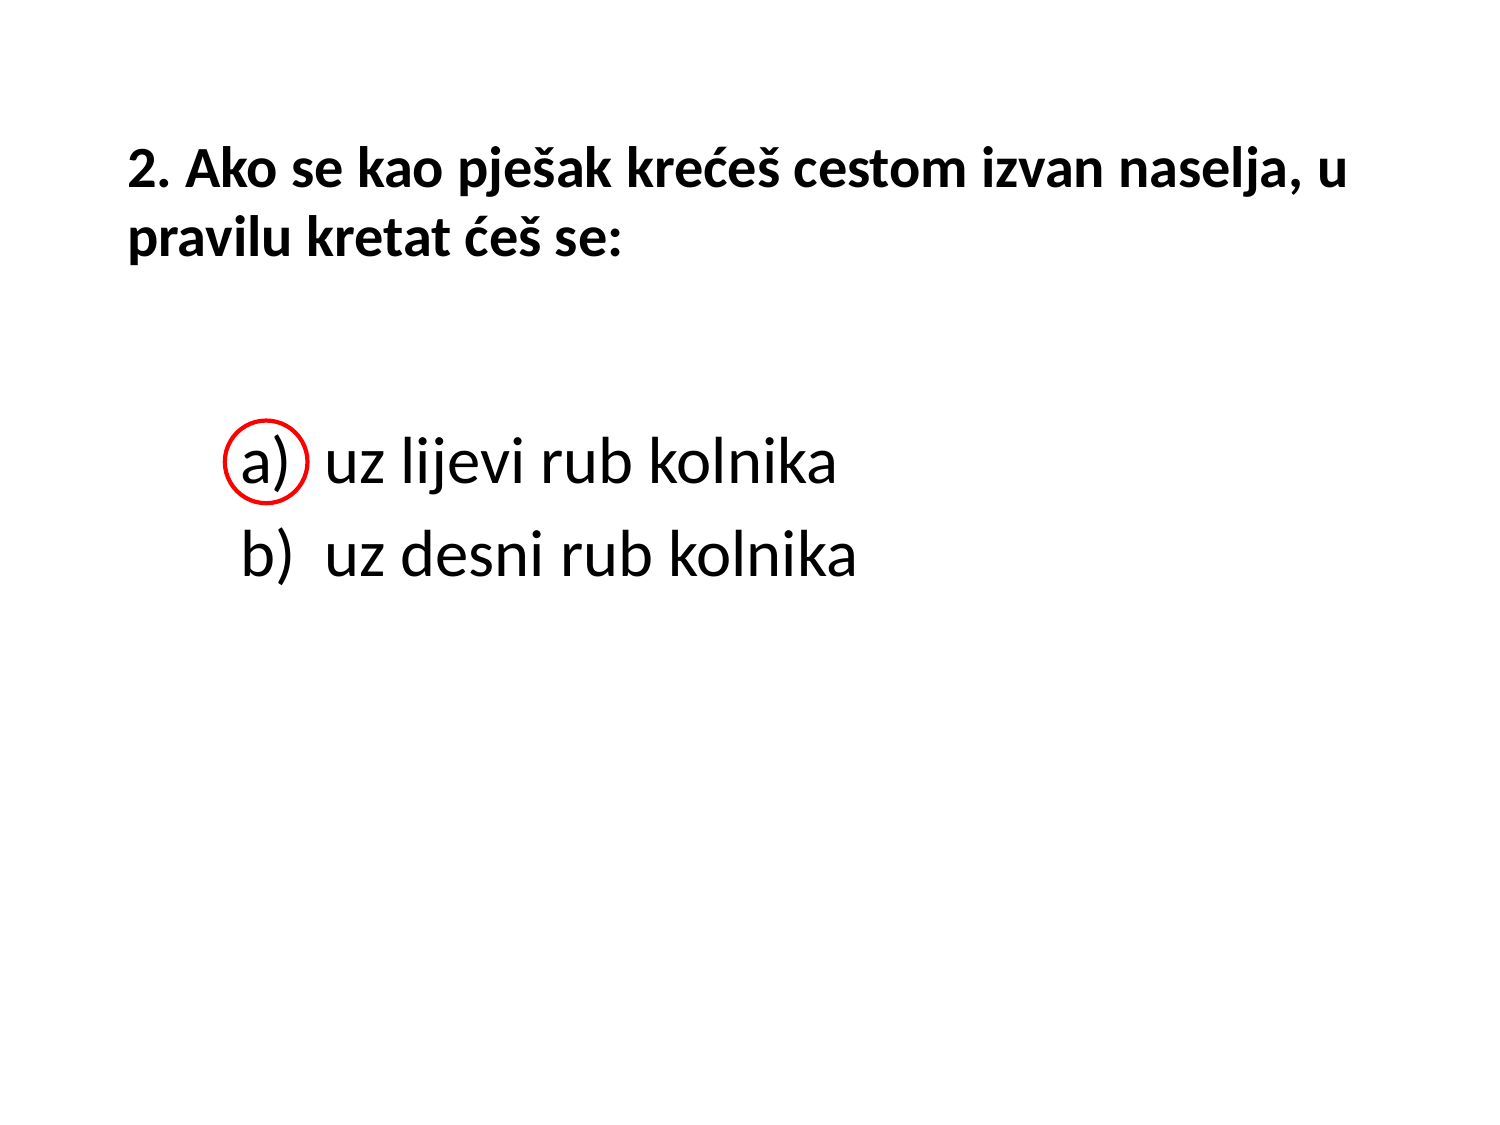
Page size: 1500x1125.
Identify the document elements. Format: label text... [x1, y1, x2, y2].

subtitle uz lijevi rub kolnika uz desni rub kolnika [225, 408, 1275, 925]
text_box [222, 418, 310, 506]
title 2. Ako se kao pješak krećeš cestom izvan naselja, u pravilu kretat ćeš se: [112, 78, 1412, 320]
